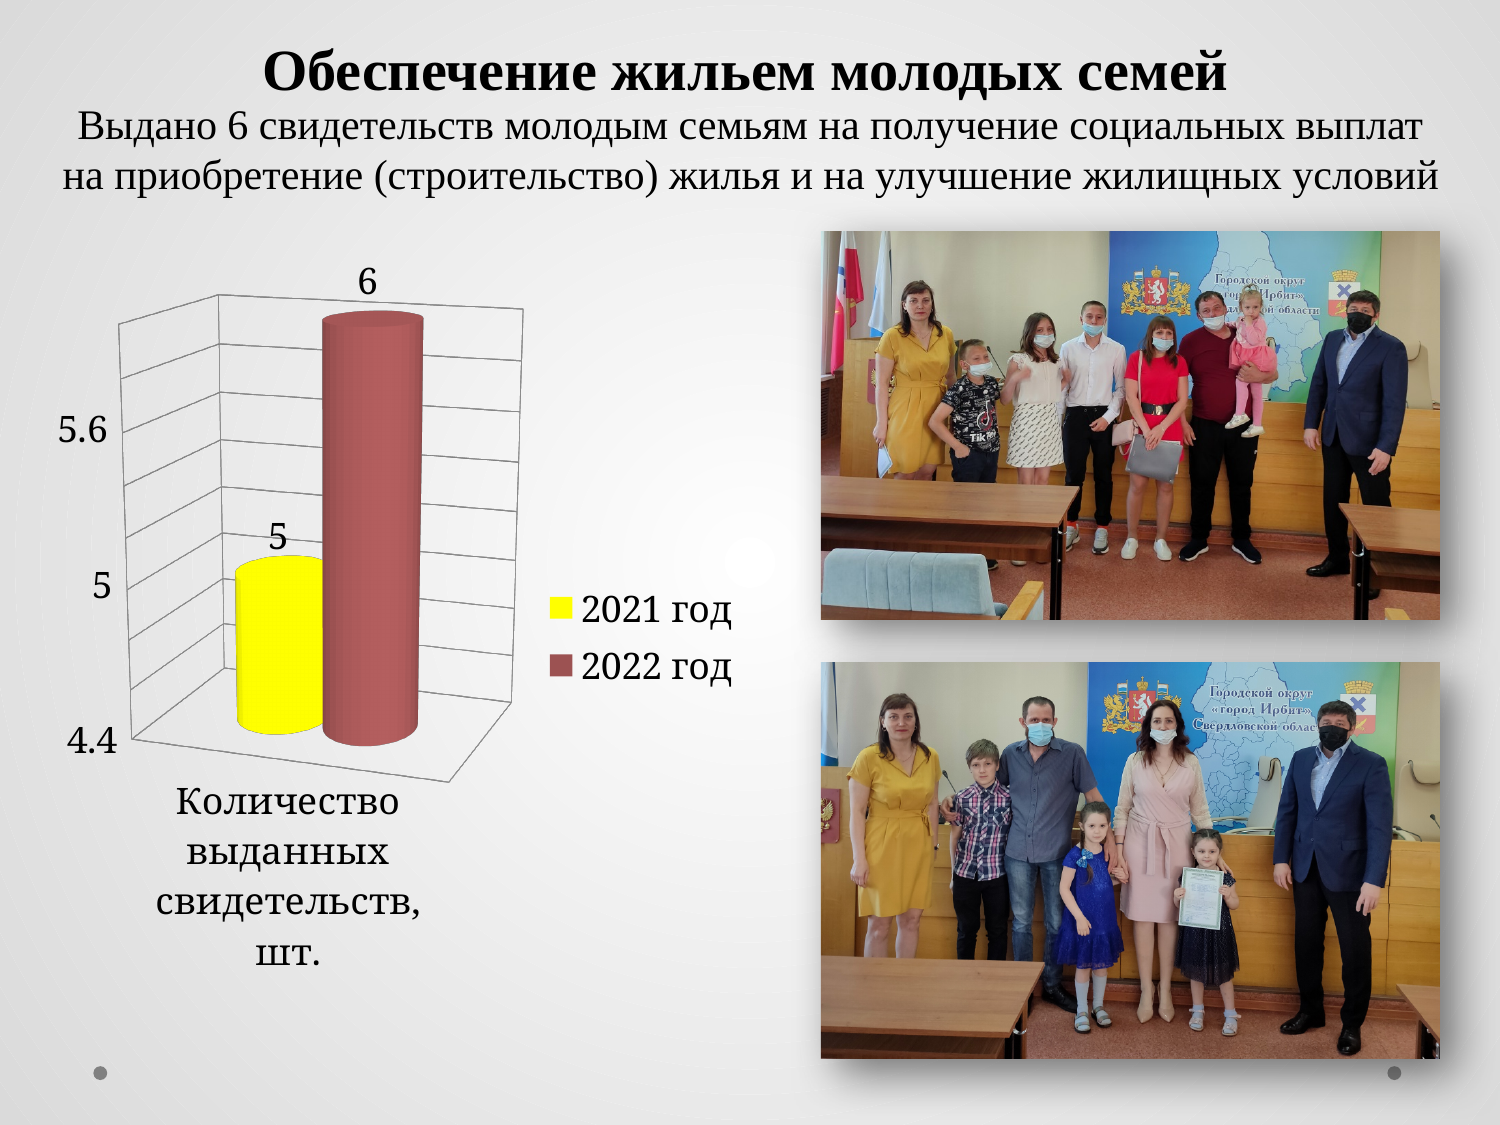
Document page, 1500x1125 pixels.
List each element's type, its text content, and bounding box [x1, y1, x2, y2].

chart [41, 255, 758, 1000]
picture [820, 231, 1441, 620]
picture [820, 662, 1441, 1059]
title Обеспечение жильем молодых семей [70, 23, 1421, 90]
list Выдано 6 свидетельств молодым семьям на получение социальных выплат на приобретение (строительство) жилья и на улучшение жилищных условий [41, 90, 1460, 220]
